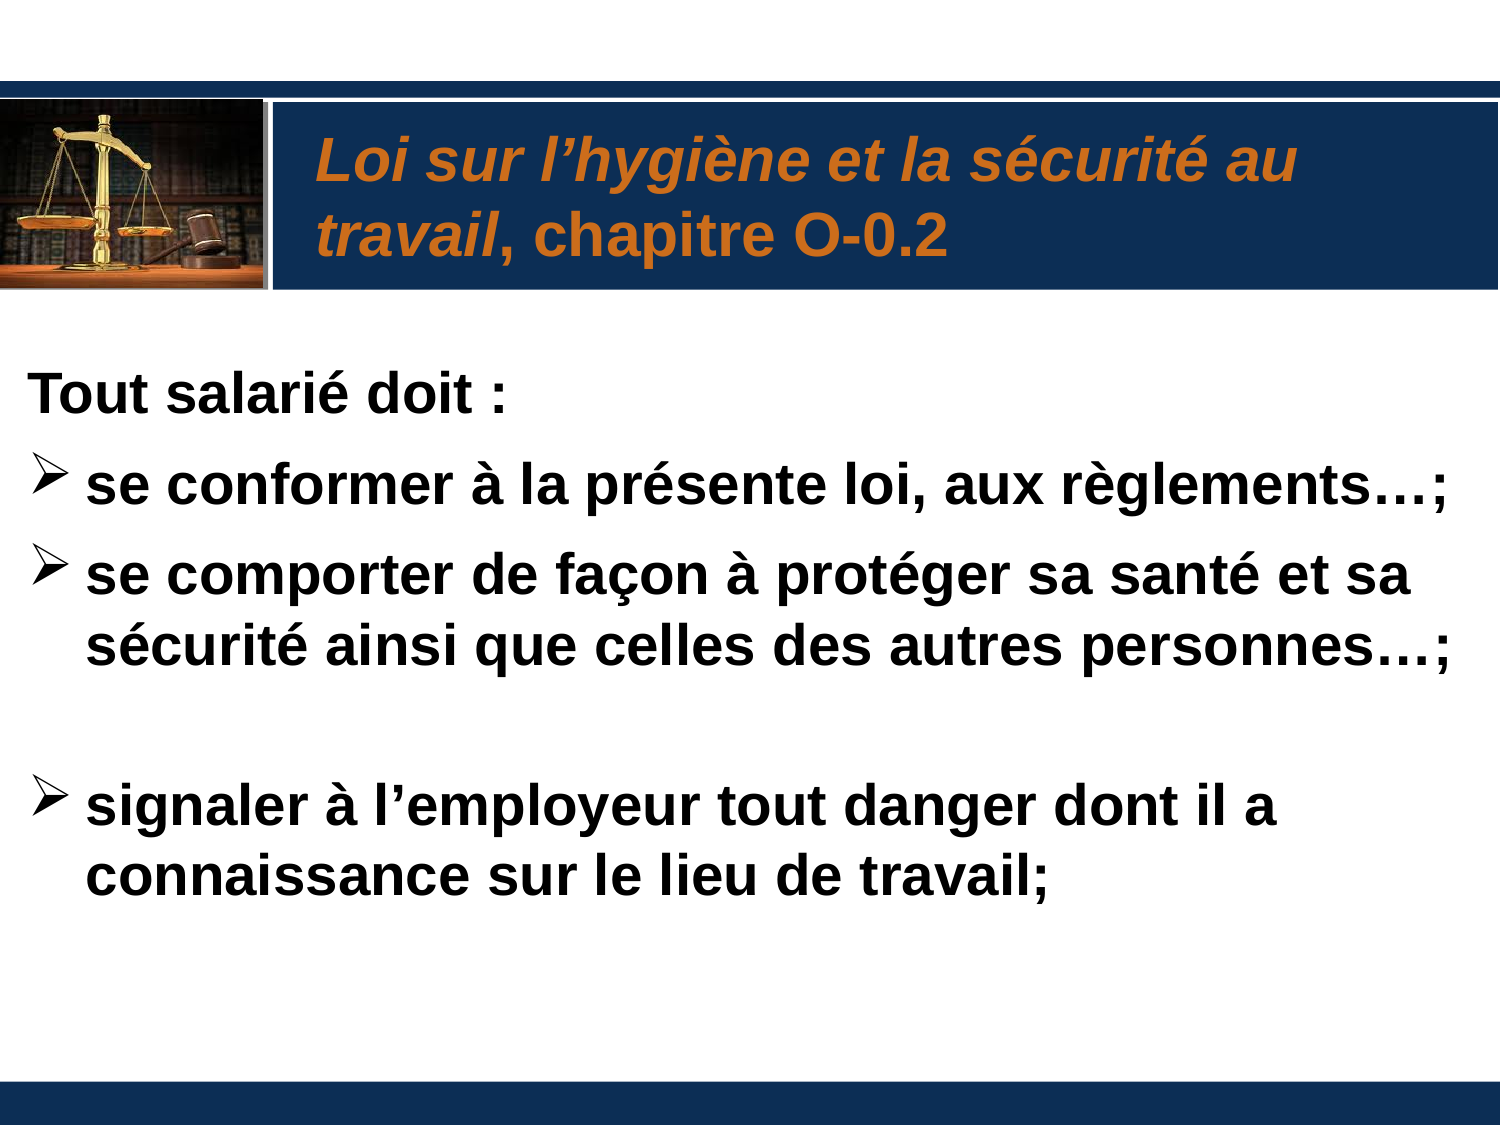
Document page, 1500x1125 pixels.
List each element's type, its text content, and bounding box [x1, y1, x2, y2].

title Loi sur l’hygiène et la sécurité au travail, chapitre O-0.2 [300, 125, 1425, 263]
picture [0, 99, 263, 288]
list Tout salarié doit : se conformer à la présente loi, aux règlements…; se comporter de façon à protéger sa santé et sa sécurité ainsi que celles des autres personnes…; signaler à l’employeur tout danger dont il a connaissance sur le lieu de travail; [12, 312, 1475, 1050]
